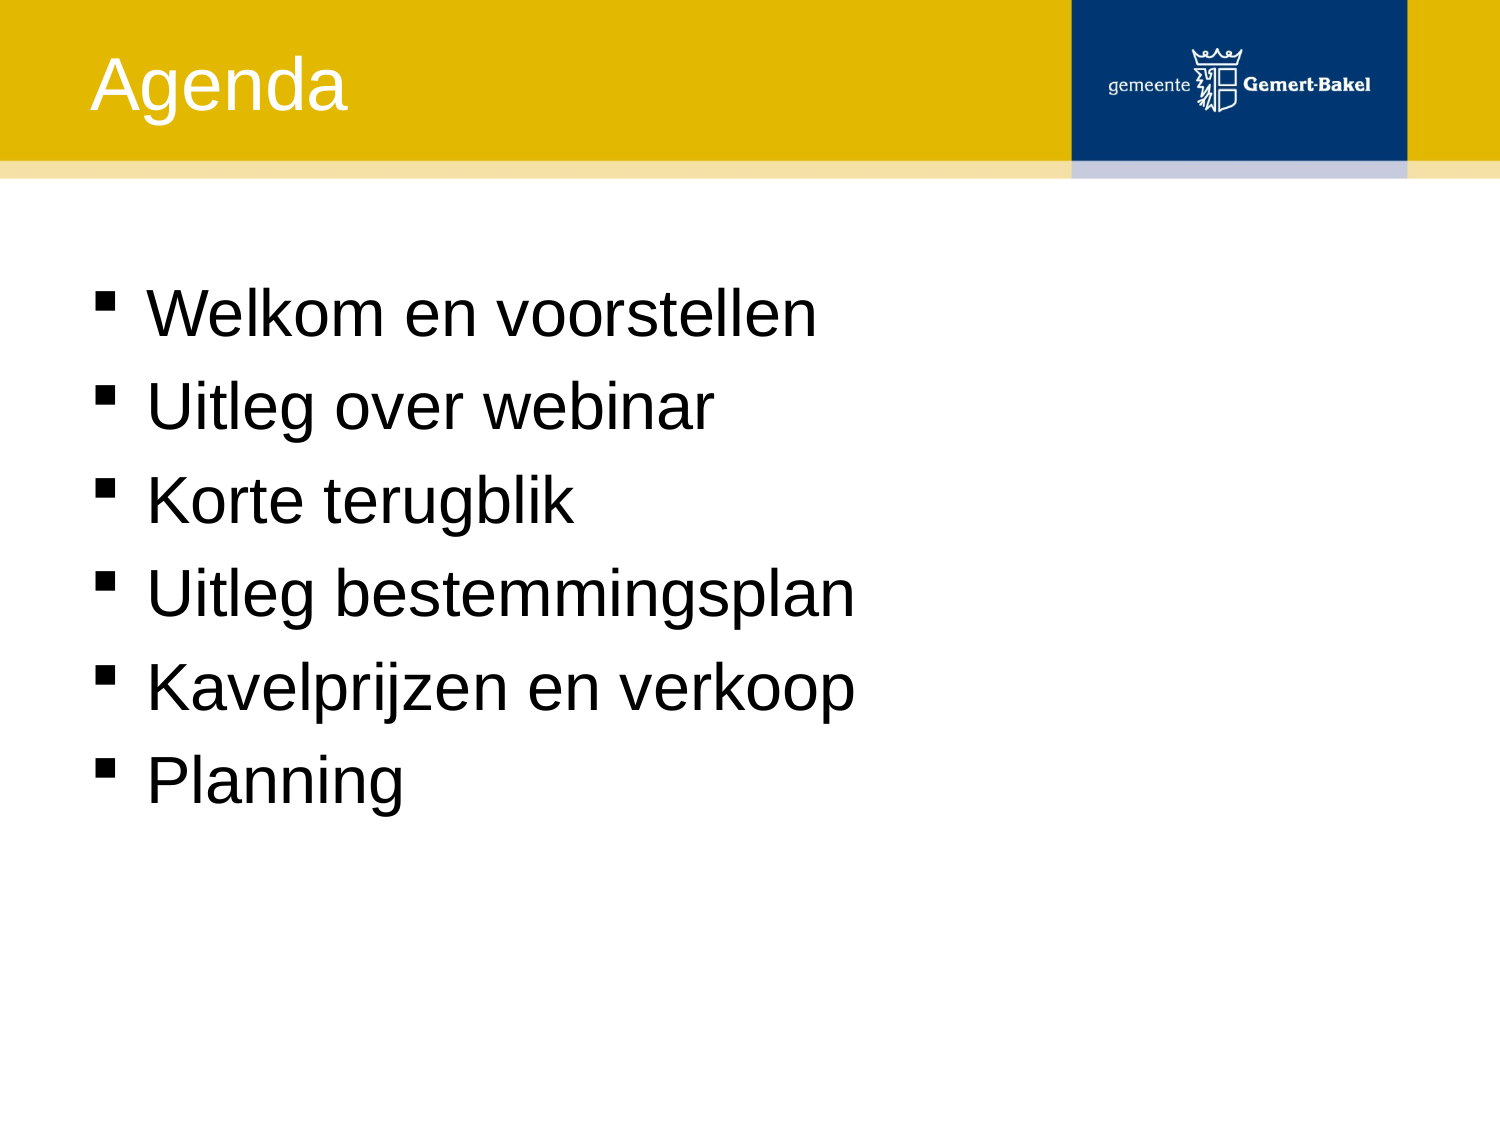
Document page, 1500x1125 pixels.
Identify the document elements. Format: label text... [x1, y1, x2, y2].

picture [0, 0, 1500, 179]
list Welkom en voorstellen Uitleg over webinar Korte terugblik Uitleg bestemmingsplan Kavelprijzen en verkoop Planning [75, 262, 1408, 1005]
title Agenda [75, 6, 999, 155]
